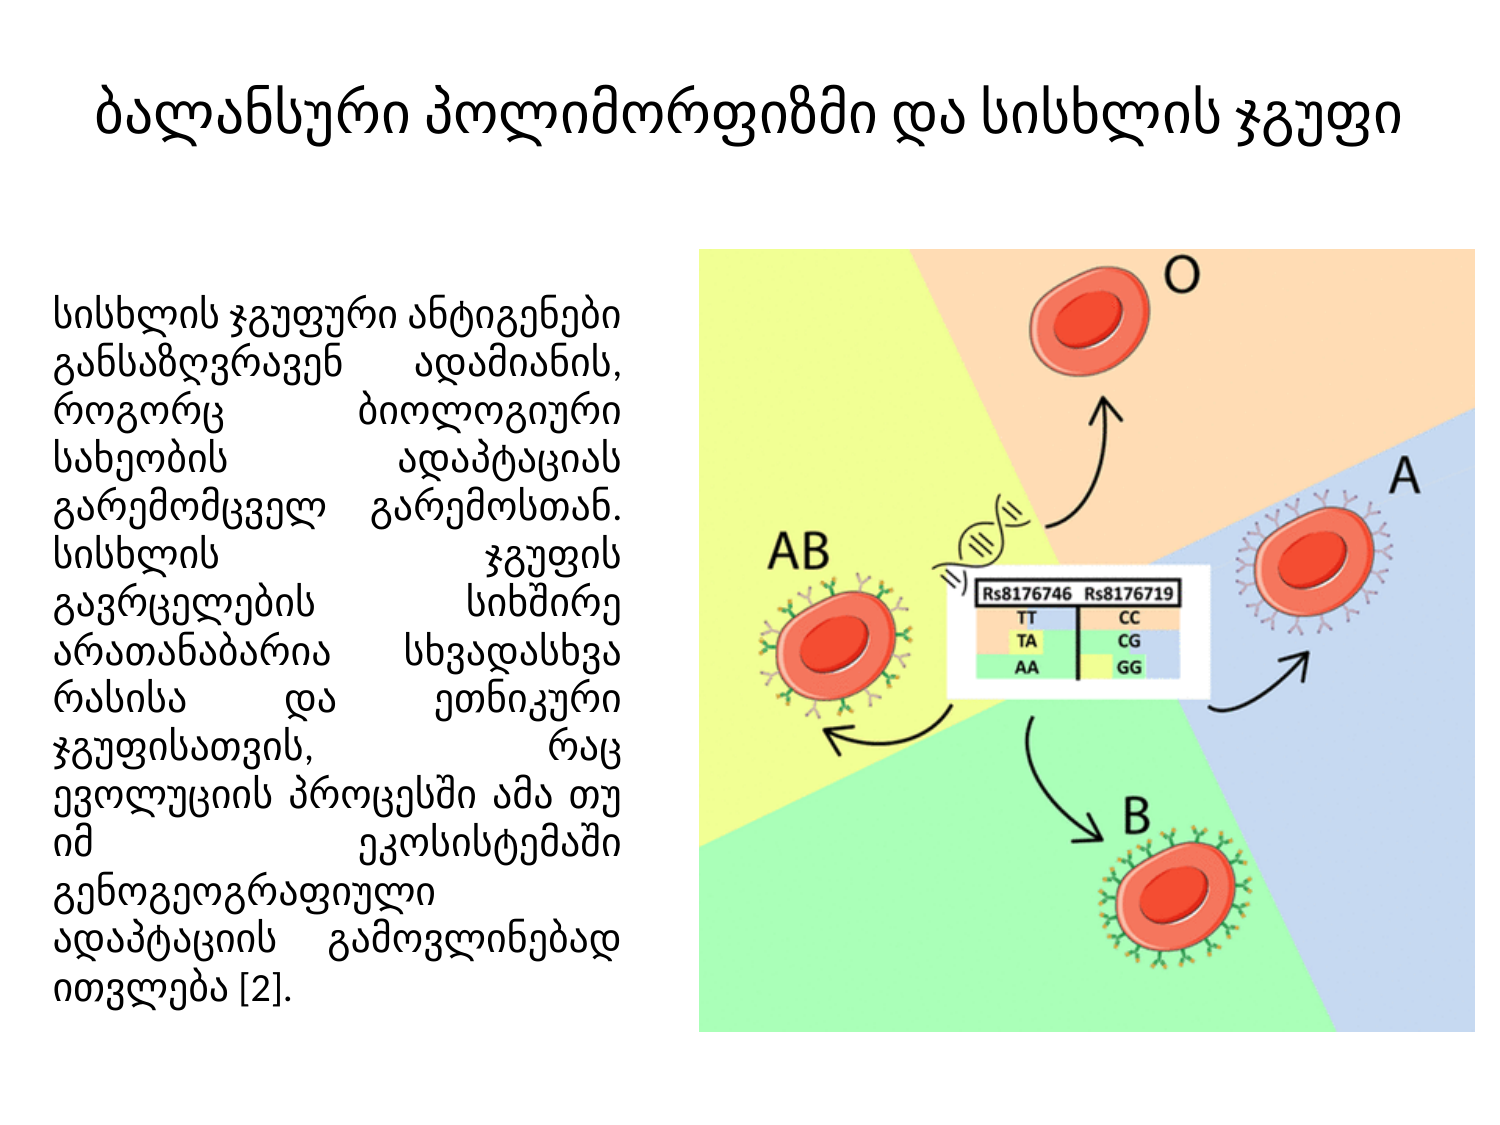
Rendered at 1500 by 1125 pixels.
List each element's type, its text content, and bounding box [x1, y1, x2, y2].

picture [699, 249, 1476, 1032]
list სისხლის ჯგუფური ანტიგენები განსაზღვრავენ ადამიანის, როგორც ბიოლოგიური სახეობის ადაპტაციას გარემომცველ გარემოსთან. სისხლის ჯგუფის გავრცელების სიხშირე არათანაბარია სხვადასხვა რასისა და ეთნიკური ჯგუფისათვის, რაც ევოლუციის პროცესში ამა თუ იმ ეკოსისტემაში გენოგეოგრაფიული ადაპტაციის გამოვლინებად ითვლება [2]. [37, 281, 638, 1032]
title ბალანსური პოლიმორფიზმი და სისხლის ჯგუფი [75, 45, 1425, 175]
